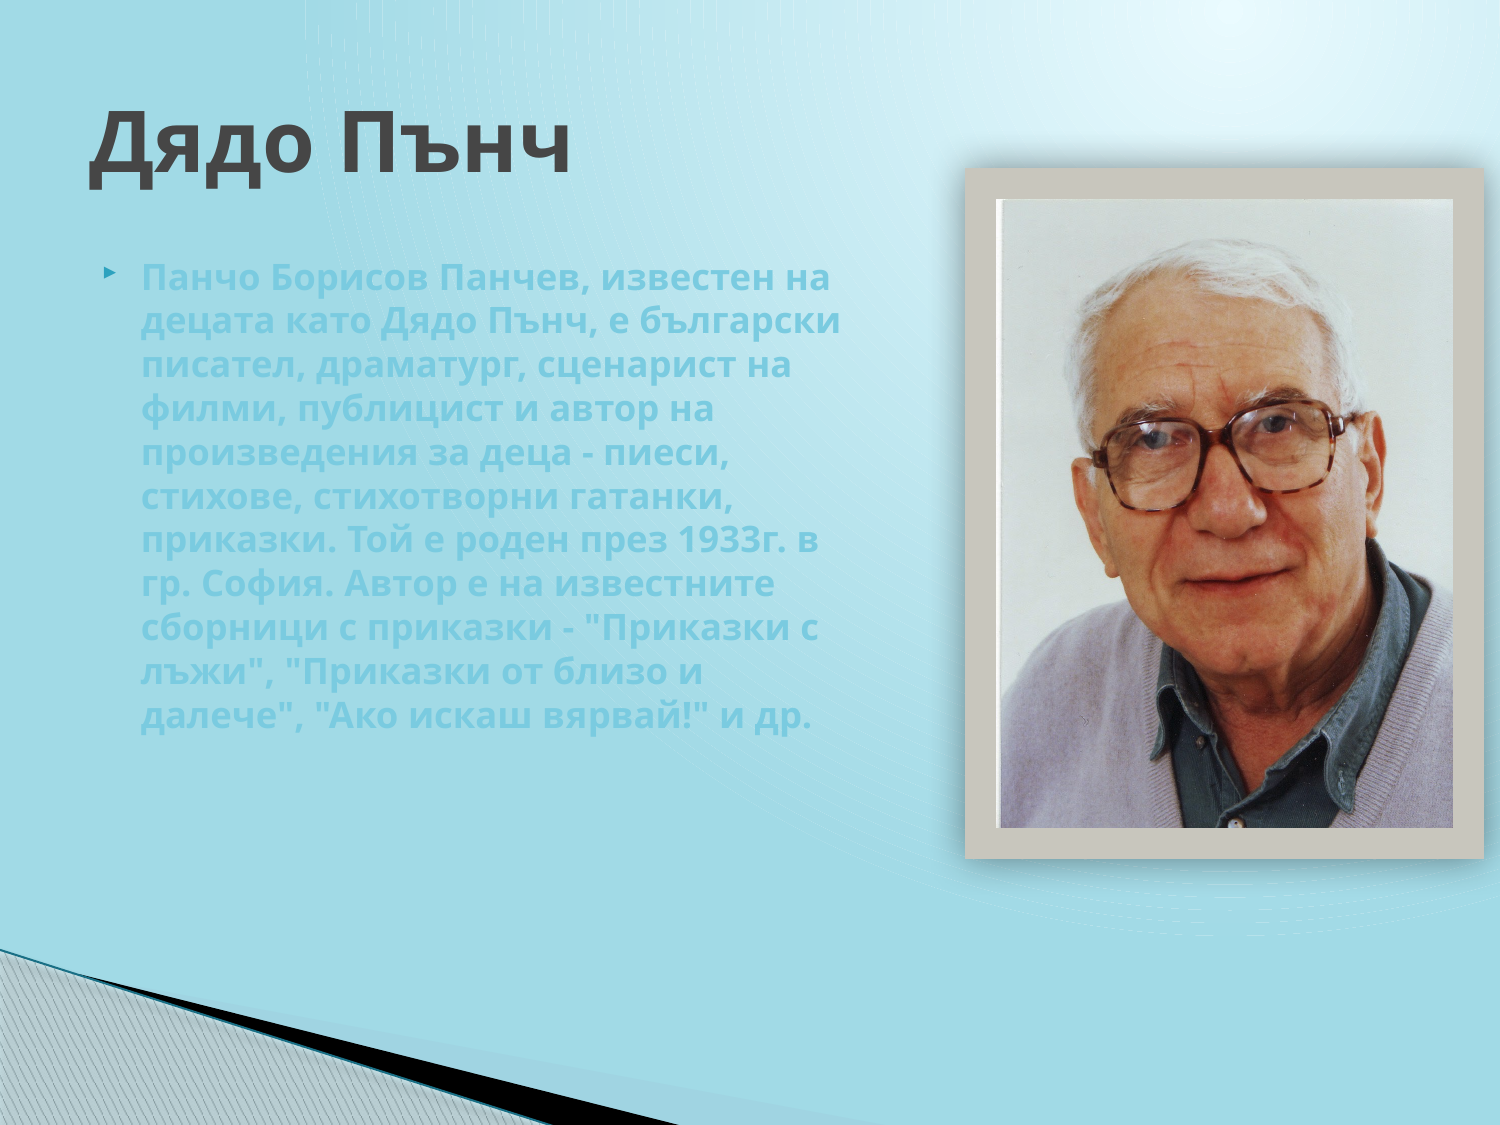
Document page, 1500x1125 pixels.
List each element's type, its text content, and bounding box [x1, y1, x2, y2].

list Панчо Борисов Панчев, известен на децата като Дядо Пънч, е български писател, драматург, сценарист на филми, публицист и автор на произведения за деца - пиеси, стихове, стихотворни гатанки, приказки. Той е роден през 1933г. в гр. София. Автор е на известните сборници с приказки - "Приказки с лъжи", "Приказки от близо и далече", "Ако искаш вярвай!" и др. [70, 246, 886, 926]
picture [995, 198, 1454, 828]
title Дядо Пънч [75, 45, 1425, 233]
